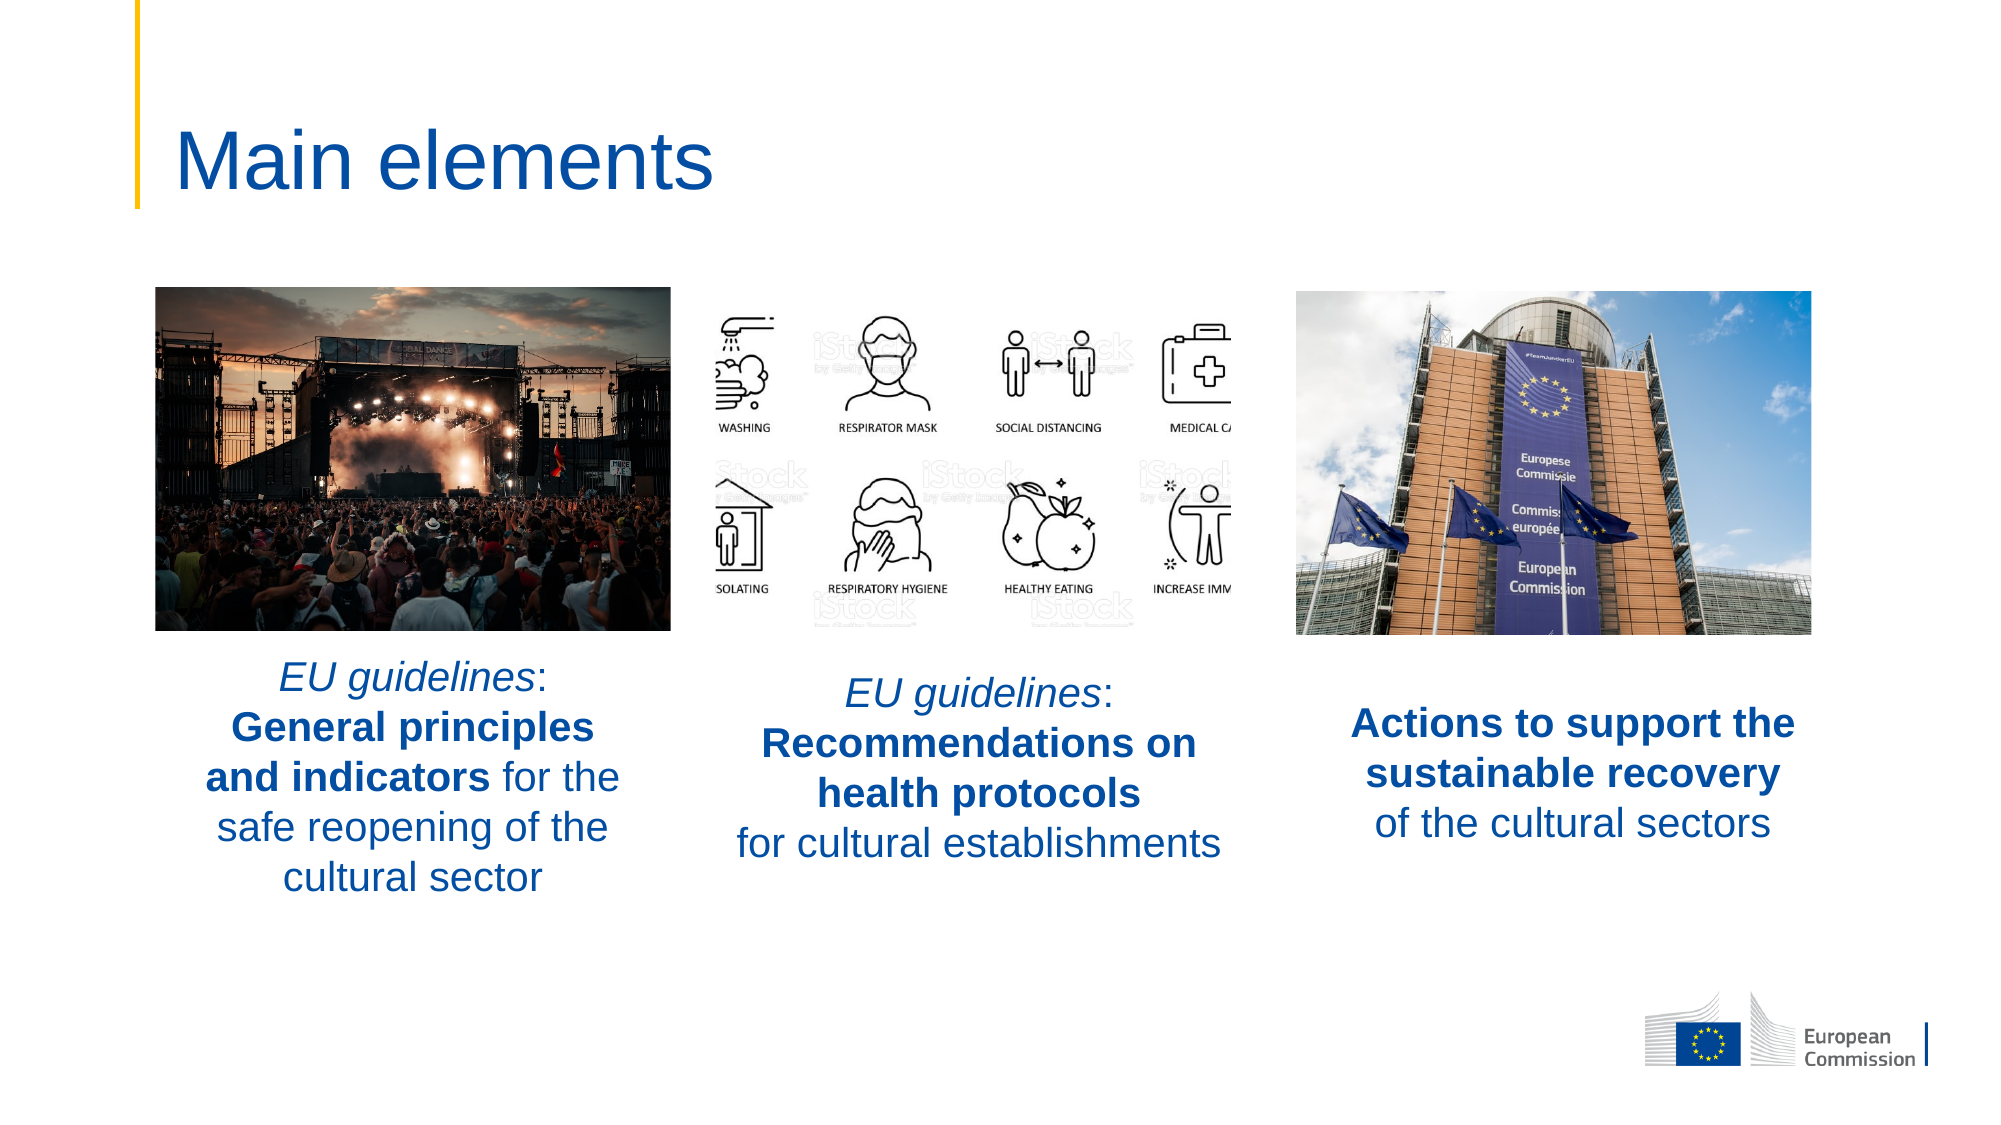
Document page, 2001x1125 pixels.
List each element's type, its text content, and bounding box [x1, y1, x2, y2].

picture [155, 287, 671, 631]
picture [1645, 991, 1928, 1066]
picture [1296, 291, 1812, 635]
list EU guidelines: Recommendations on health protocols for cultural establishments [695, 651, 1264, 902]
list EU guidelines: General principles and indicators for the safe reopening of the cultural sector [190, 634, 636, 885]
list Actions to support the sustainable recovery of the cultural sectors [1334, 680, 1812, 931]
picture [715, 283, 1231, 627]
title Main elements [159, 79, 1885, 208]
